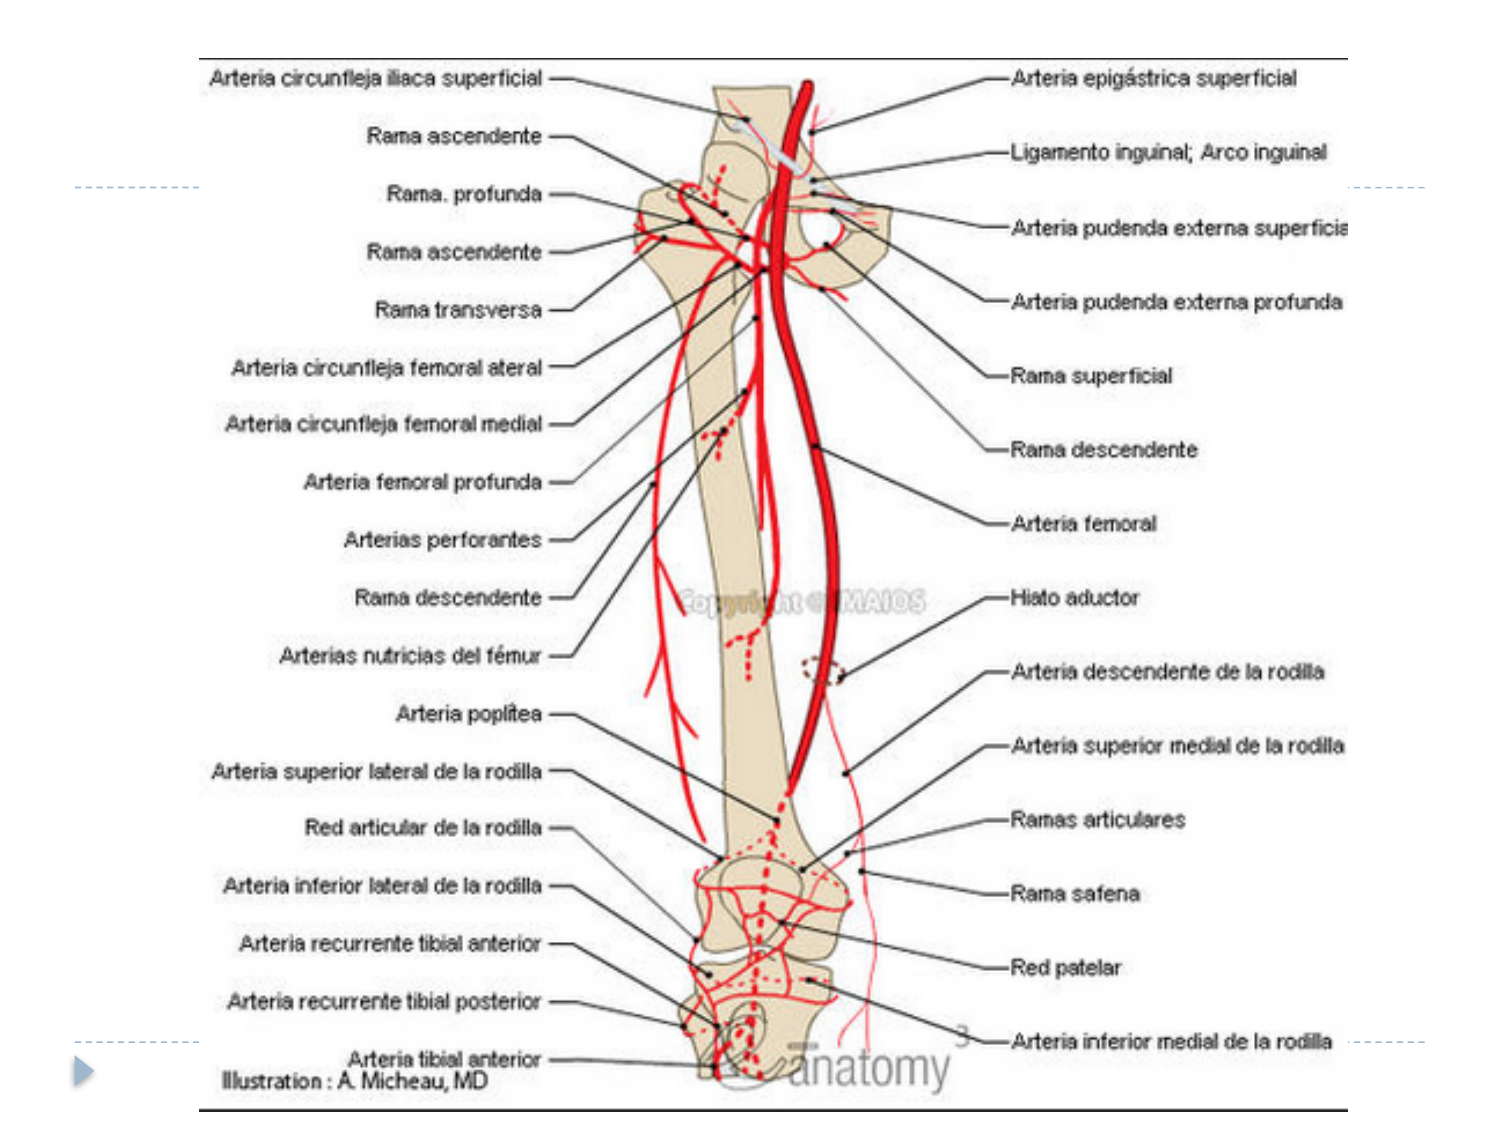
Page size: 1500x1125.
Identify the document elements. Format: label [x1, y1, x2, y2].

picture [198, 58, 1348, 1113]
